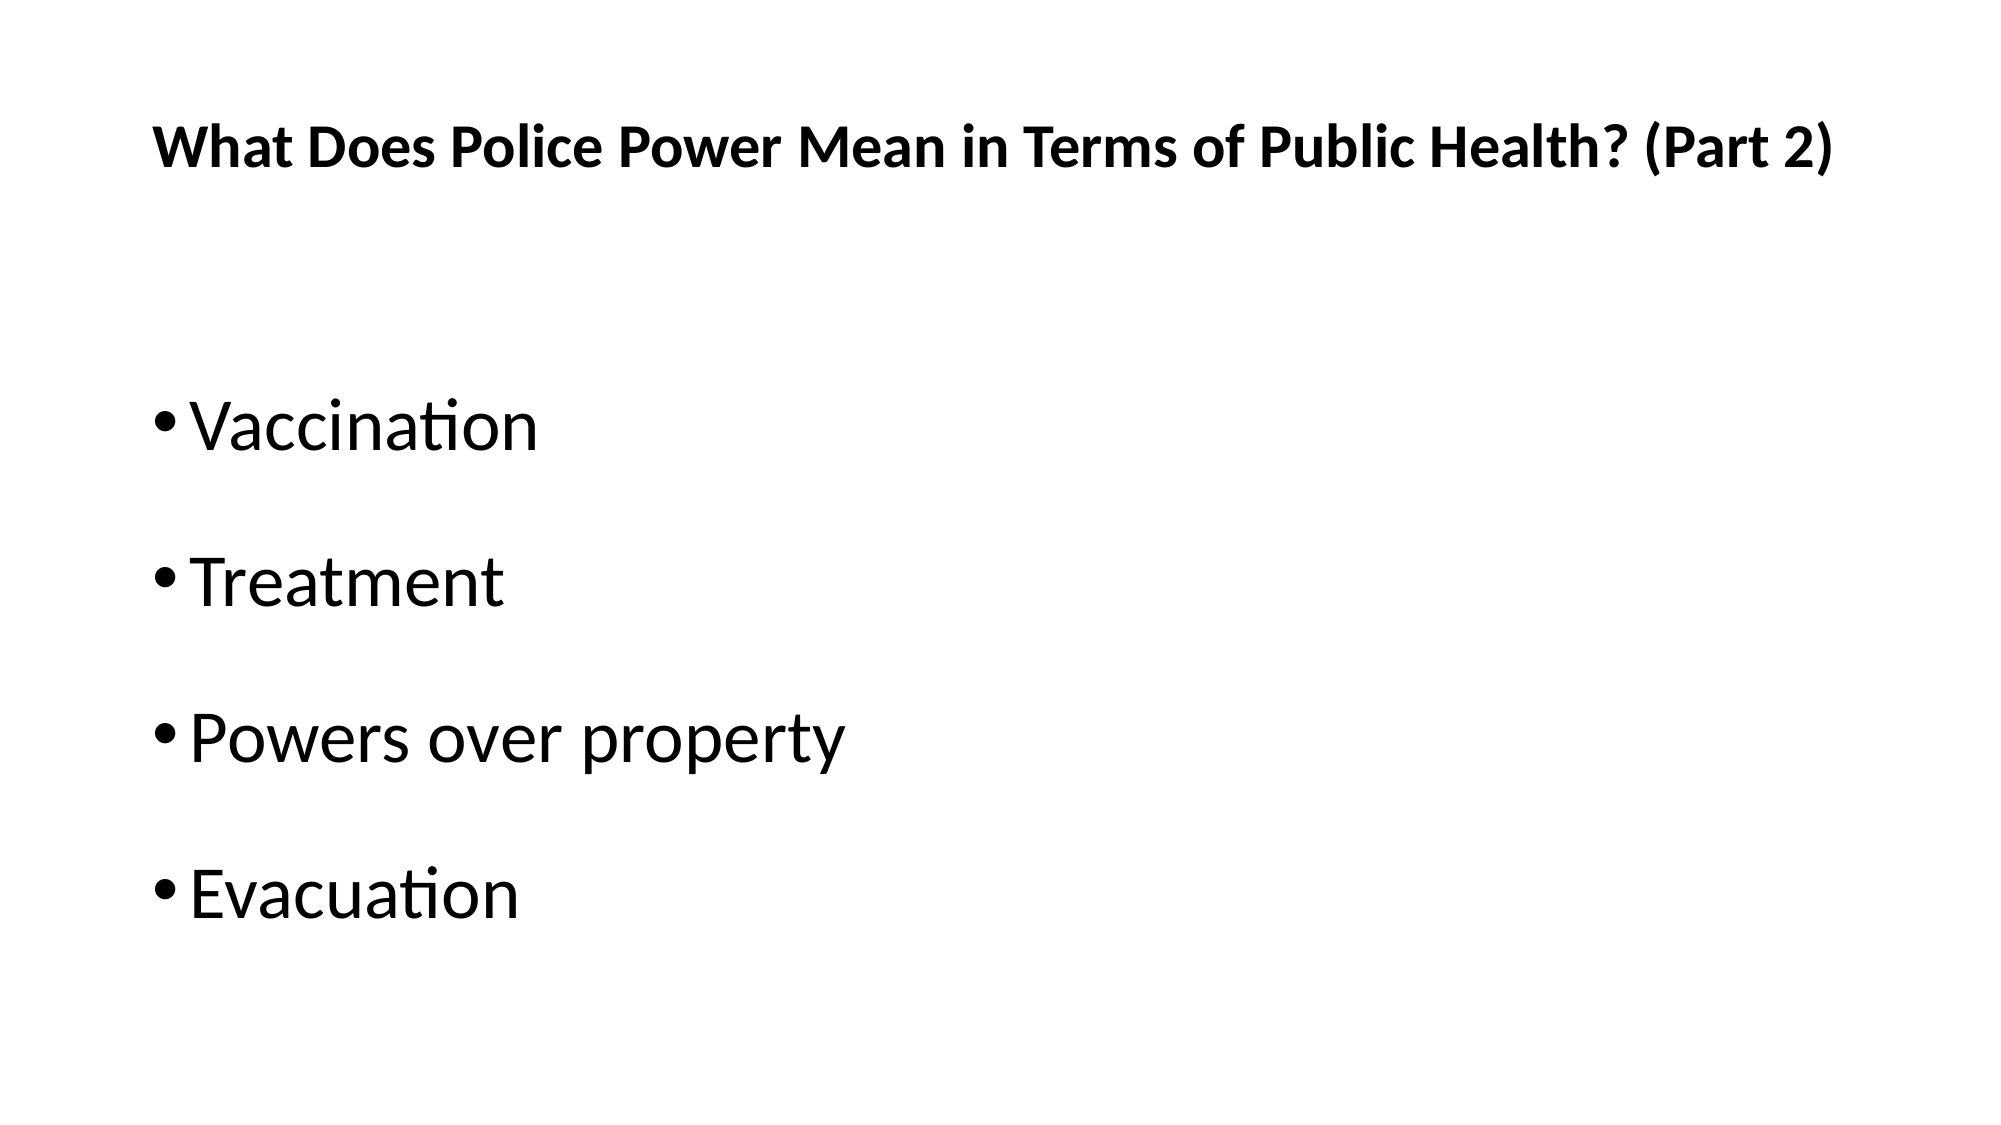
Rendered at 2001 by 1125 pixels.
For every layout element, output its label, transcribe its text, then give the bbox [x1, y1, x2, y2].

list Vaccination Treatment Powers over property Evacuation [137, 287, 1863, 977]
title What Does Police Power Mean in Terms of Public Health? (Part 2) [137, 106, 1863, 287]
